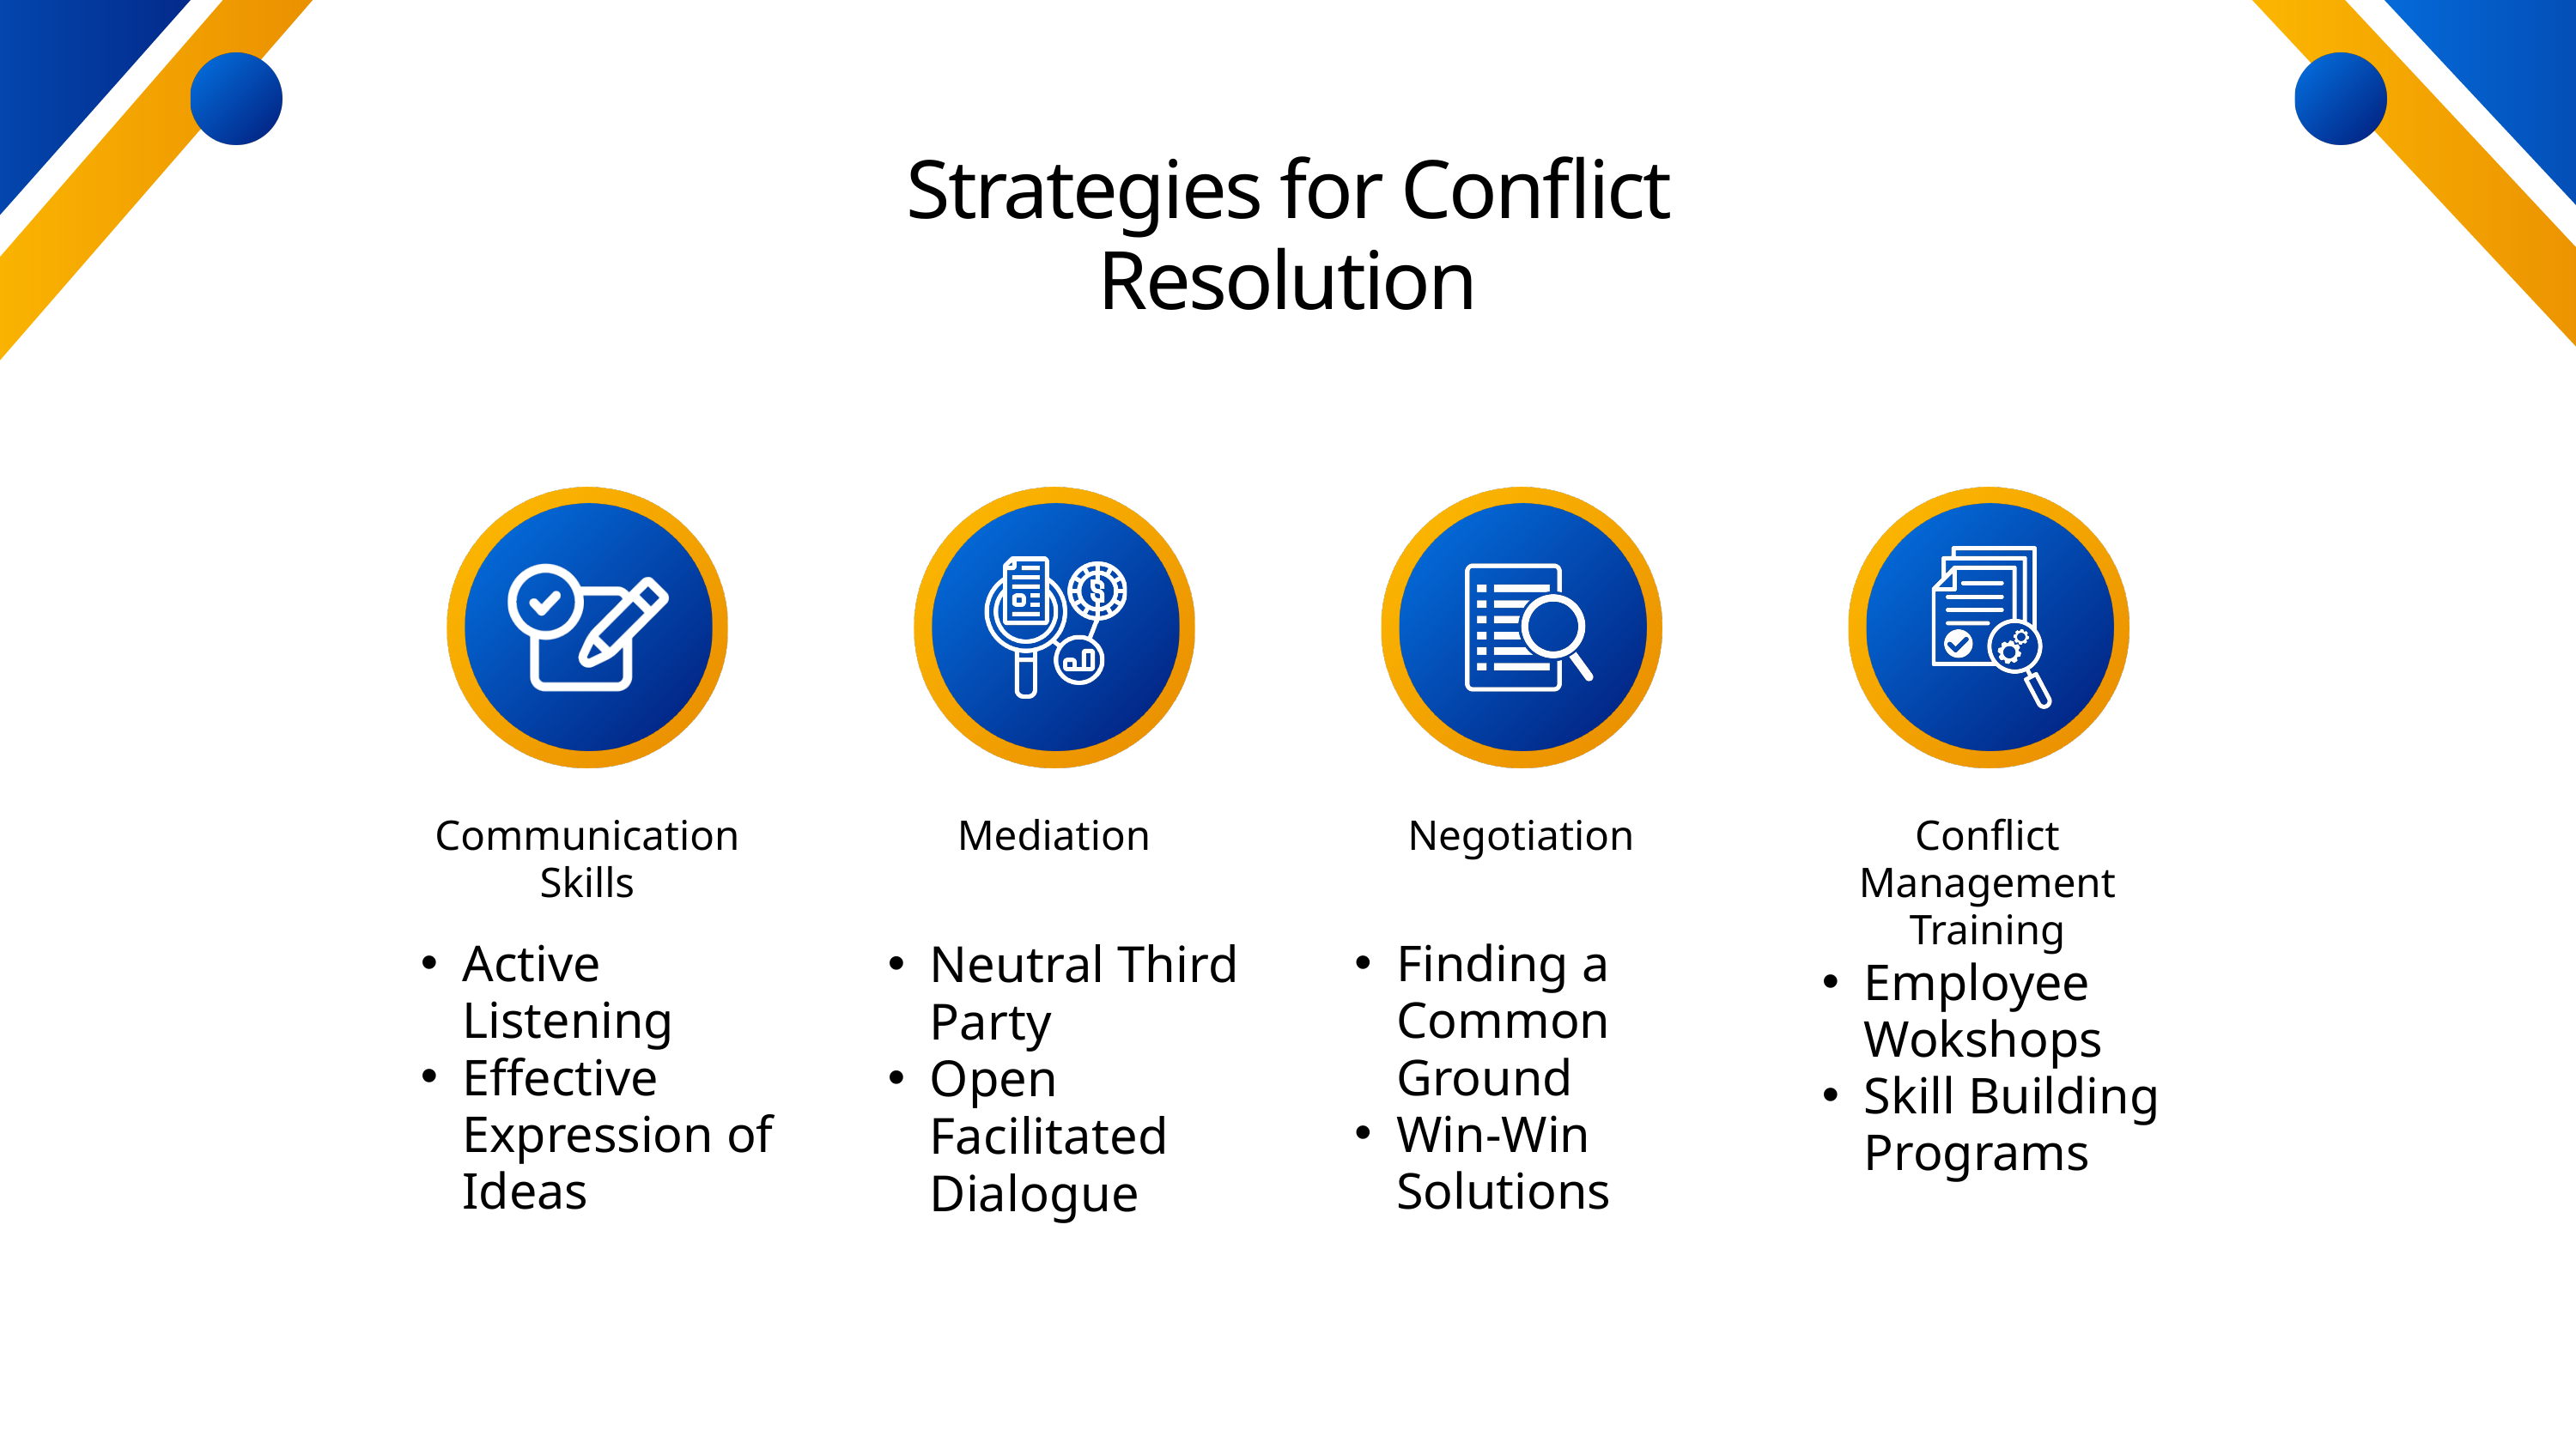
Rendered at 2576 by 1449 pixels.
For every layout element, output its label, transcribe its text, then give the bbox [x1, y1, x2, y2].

text_box Active Listening Effective Expression of Ideas [378, 935, 797, 1219]
text_box [2294, 52, 2388, 145]
text_box [1465, 563, 1595, 692]
text_box Communication Skills [393, 811, 781, 906]
text_box Negotiation [1327, 811, 1715, 859]
text_box Finding a Common Ground Win-Win Solutions [1312, 935, 1730, 1219]
text_box [190, 52, 283, 145]
text_box [984, 556, 1127, 699]
text_box [1381, 487, 1662, 768]
text_box Strategies for Conflict Resolution [860, 143, 1716, 326]
text_box [2251, 0, 2576, 347]
text_box [2384, 0, 2576, 205]
text_box [447, 487, 728, 768]
text_box [507, 563, 670, 692]
text_box [0, 0, 191, 215]
text_box [1931, 546, 2053, 709]
text_box [932, 503, 1180, 752]
text_box Employee Wokshops Skill Building Programs [1780, 953, 2198, 1180]
text_box [914, 487, 1195, 768]
text_box Conflict Management Training [1795, 811, 2179, 953]
text_box [1399, 503, 1647, 752]
text_box Neutral Third Party Open Facilitated Dialogue [845, 935, 1263, 1222]
text_box [465, 503, 713, 752]
text_box Mediation [845, 811, 1263, 859]
text_box [0, 0, 313, 361]
text_box [1866, 503, 2114, 752]
text_box [1848, 487, 2129, 768]
